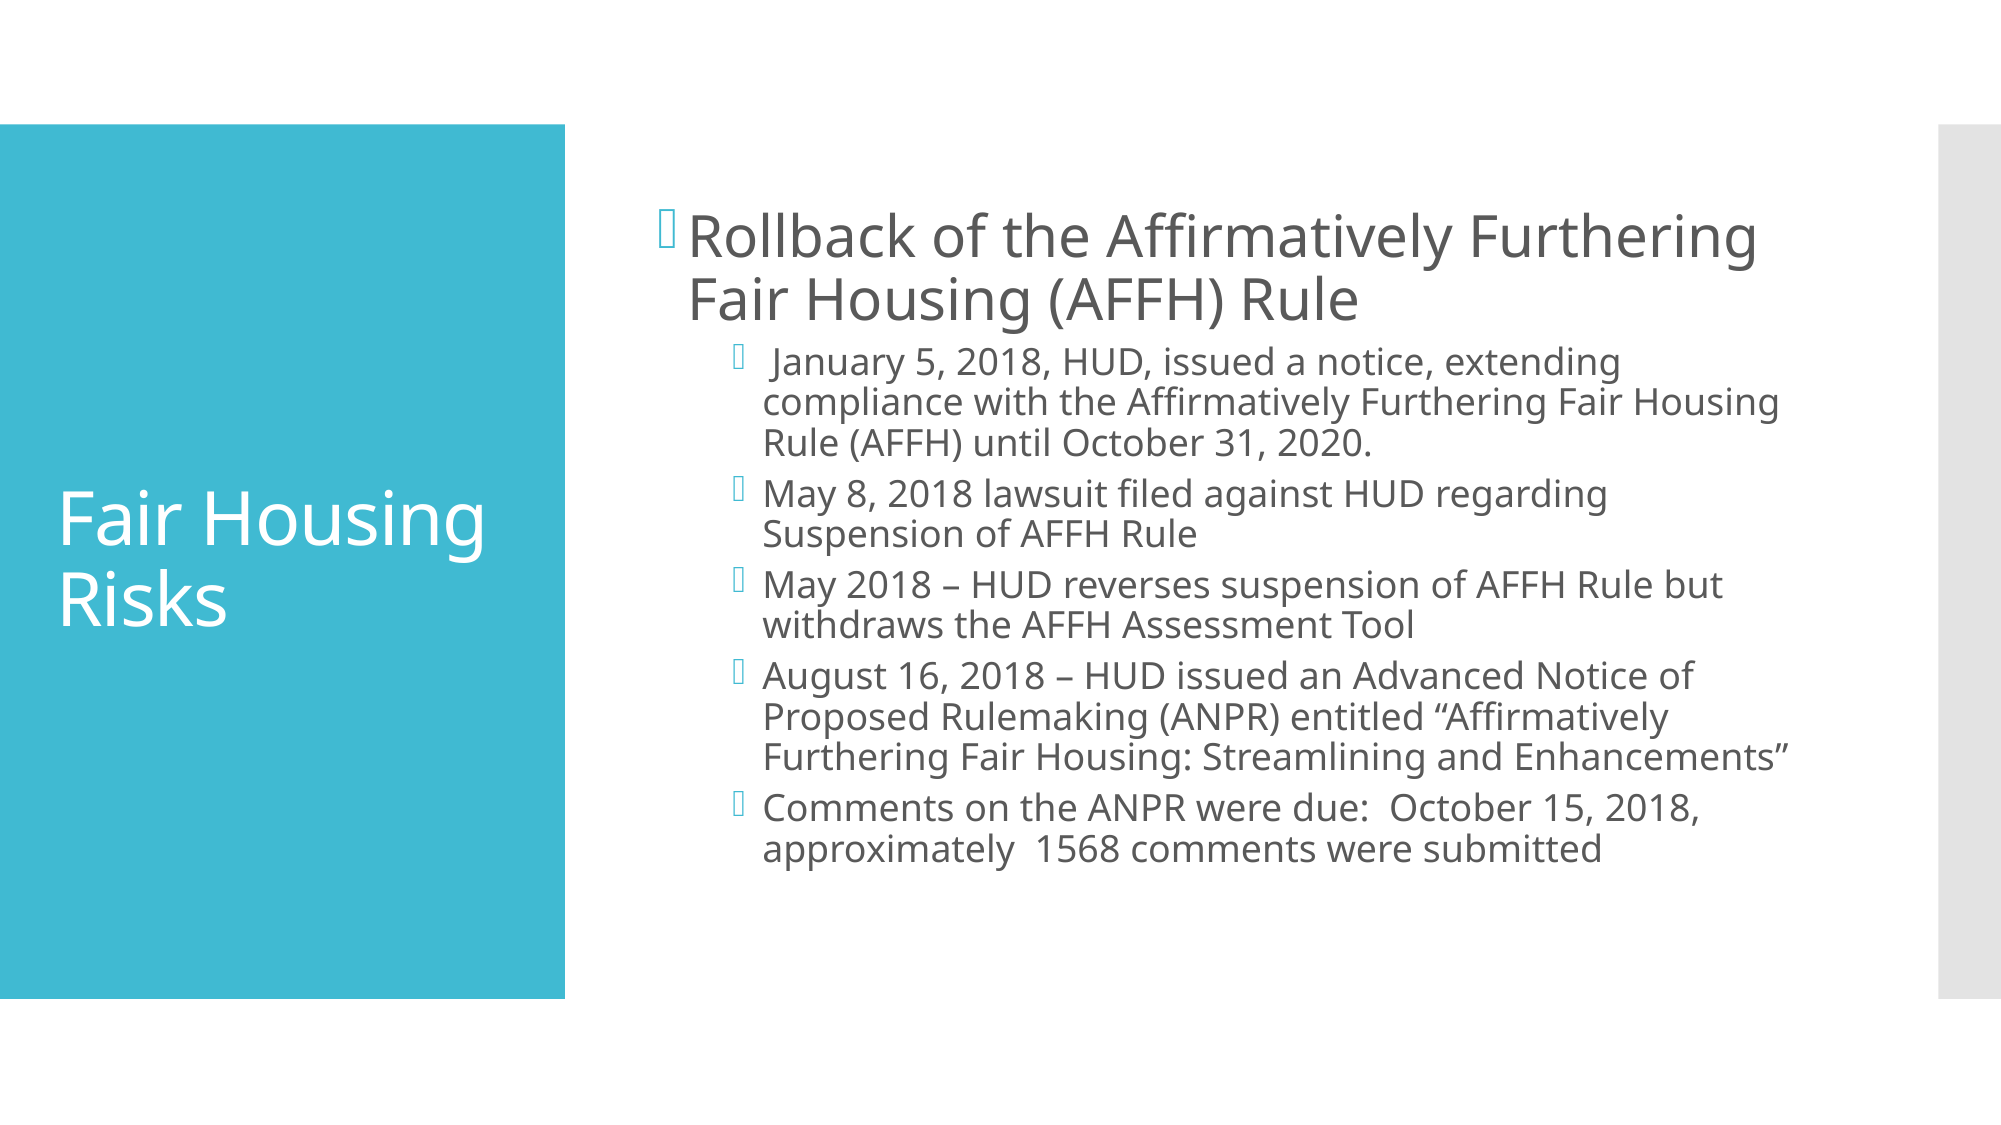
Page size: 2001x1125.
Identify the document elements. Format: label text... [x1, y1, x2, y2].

list Rollback of the Affirmatively Furthering Fair Housing (AFFH) Rule January 5, 2018, HUD, issued a notice, extending compliance with the Affirmatively Furthering Fair Housing Rule (AFFH) until October 31, 2020. May 8, 2018 lawsuit filed against HUD regarding Suspension of AFFH Rule May 2018 – HUD reverses suspension of AFFH Rule but withdraws the AFFH Assessment Tool August 16, 2018 – HUD issued an Advanced Notice of Proposed Rulemaking (ANPR) entitled “Affirmatively Furthering Fair Housing: Streamlining and Enhancements” Comments on the ANPR were due: October 15, 2018, approximately 1568 comments were submitted [634, 141, 1835, 982]
title Fair Housing Risks [41, 184, 525, 940]
